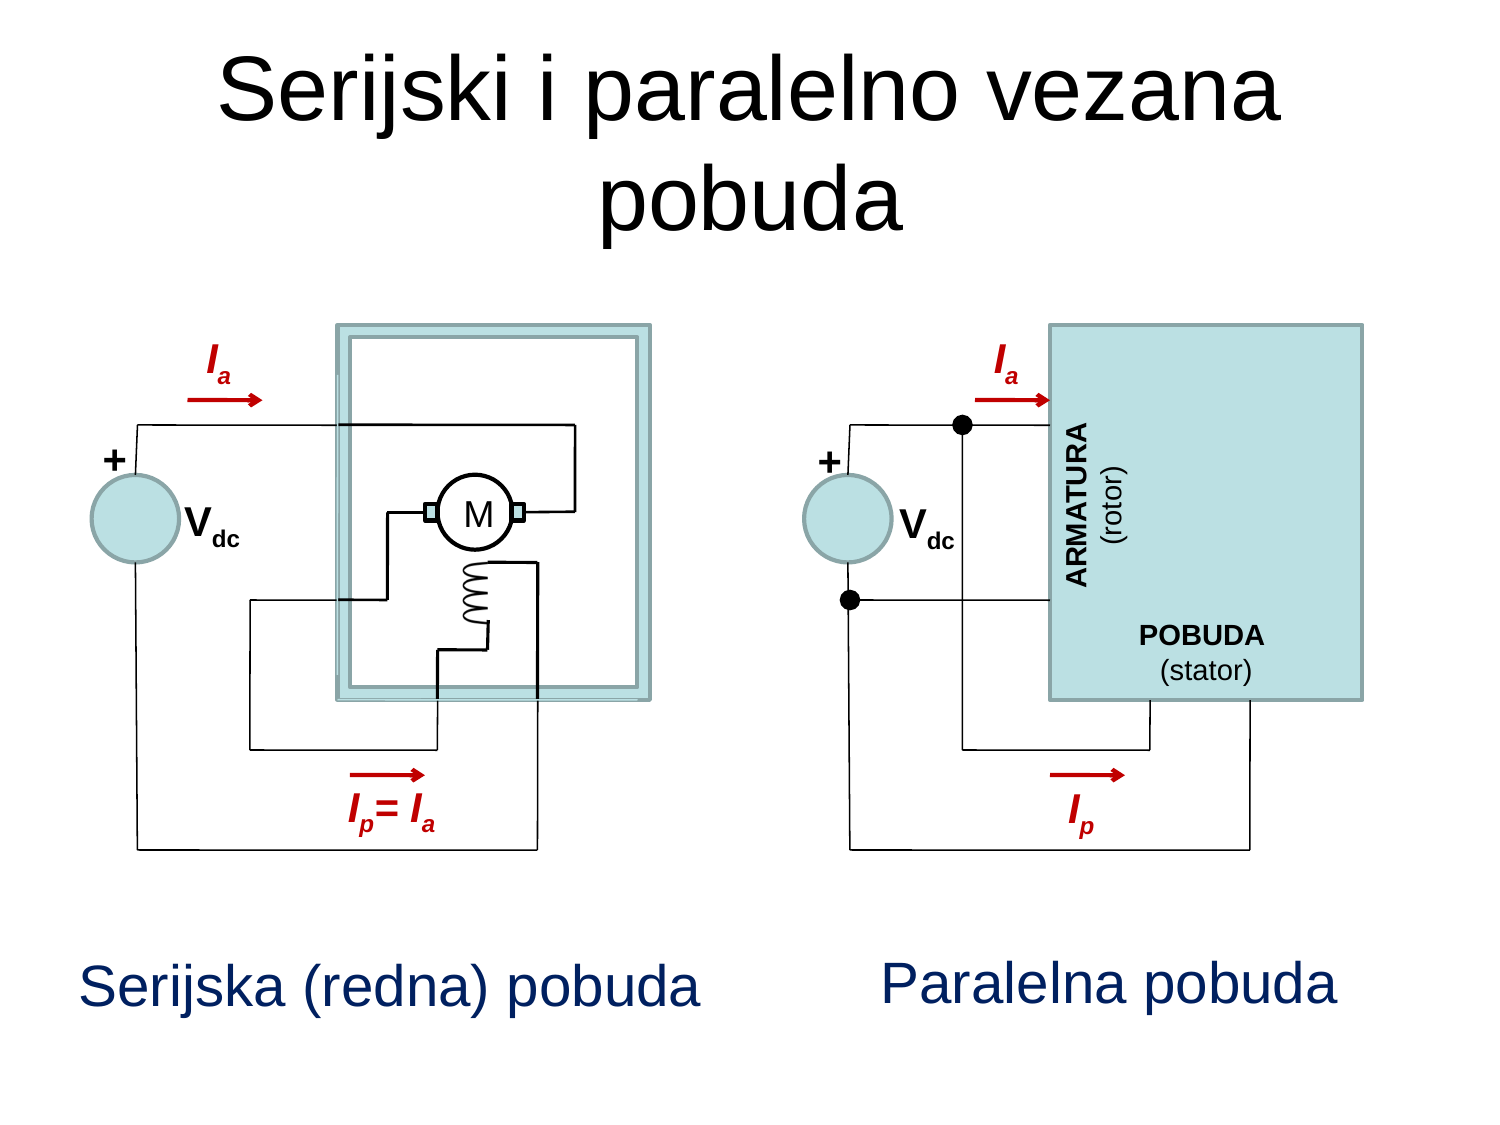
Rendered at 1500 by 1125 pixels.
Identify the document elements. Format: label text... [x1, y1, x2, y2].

text_box Serijska (redna) pobuda [55, 940, 725, 1026]
title Serijski i paralelno vezana pobuda [74, 44, 1426, 233]
text_box [89, 473, 169, 565]
text_box [335, 323, 652, 702]
text_box Paralelna pobuda [774, 937, 1445, 1023]
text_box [802, 324, 1363, 851]
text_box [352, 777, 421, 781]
text_box Vdc [169, 487, 256, 560]
text_box Ia [174, 324, 263, 397]
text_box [111, 448, 162, 452]
text_box + [87, 425, 142, 490]
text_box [337, 336, 638, 701]
text_box Ip= Ia [310, 772, 473, 845]
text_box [110, 452, 142, 458]
